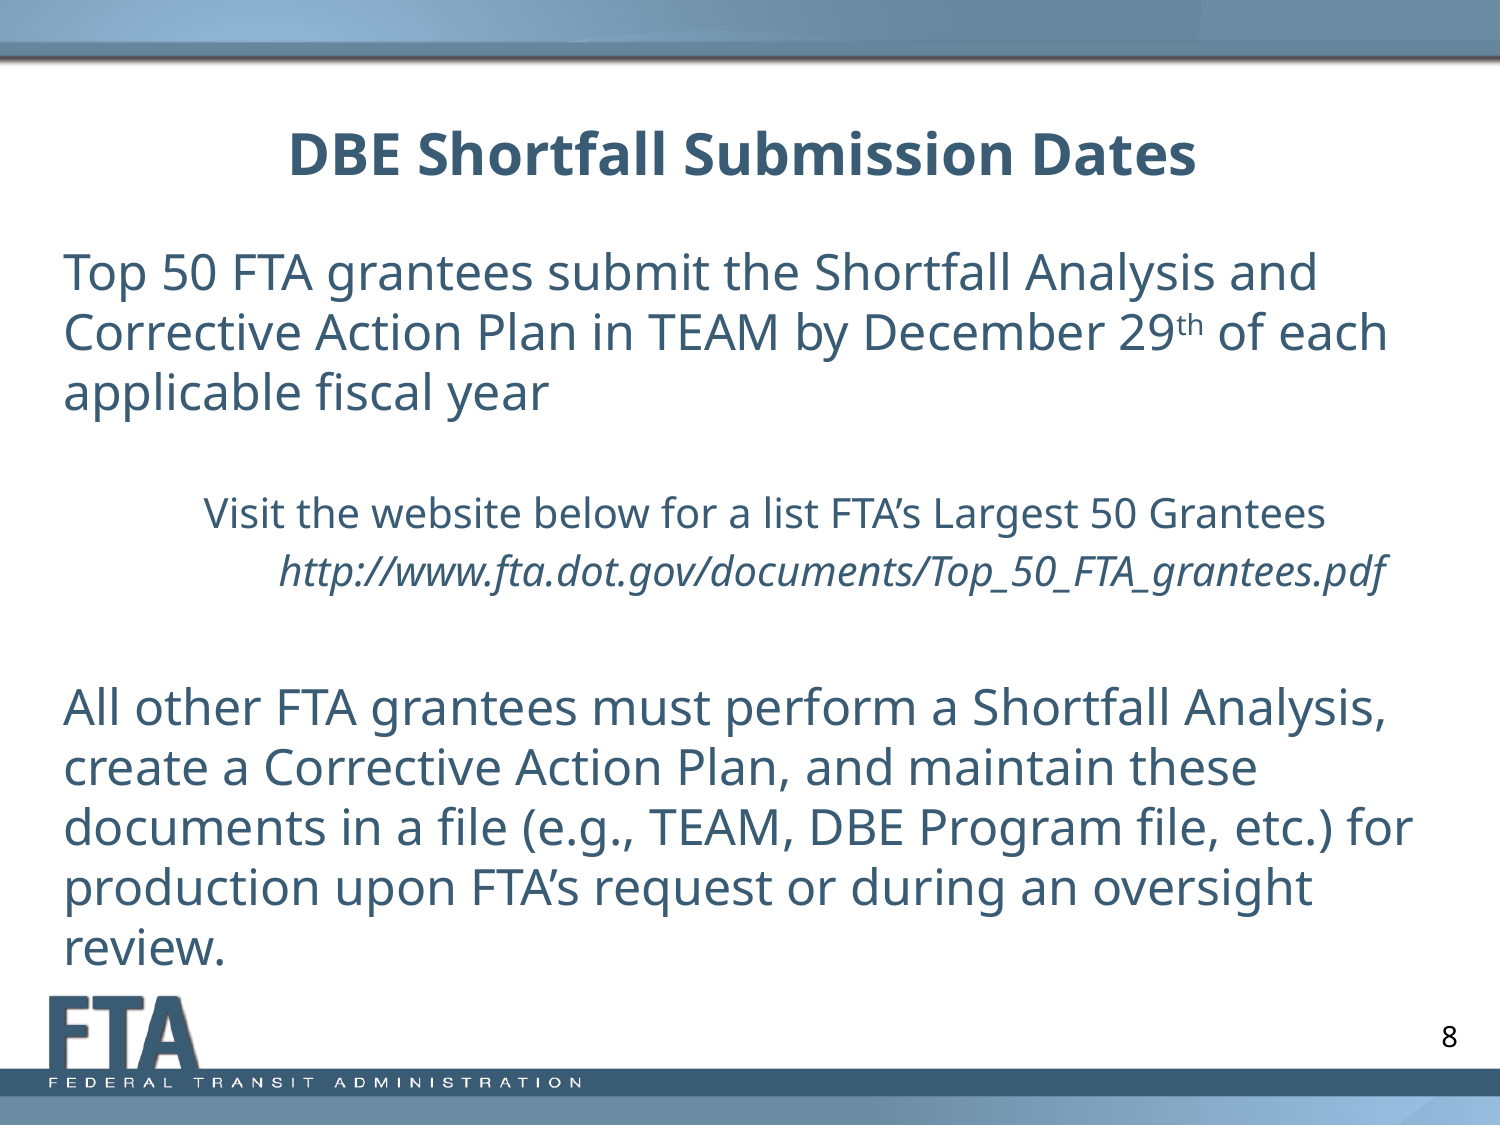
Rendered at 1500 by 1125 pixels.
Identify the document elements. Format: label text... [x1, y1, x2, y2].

title DBE Shortfall Submission Dates [74, 71, 1426, 232]
picture [0, 0, 1500, 75]
picture [0, 992, 1500, 1125]
list Top 50 FTA grantees submit the Shortfall Analysis and Corrective Action Plan in TEAM by December 29th of each applicable fiscal year Visit the website below for a list FTA’s Largest 50 Grantees http://www.fta.dot.gov/documents/Top_50_FTA_grantees.pdf All other FTA grantees must perform a Shortfall Analysis, create a Corrective Action Plan, and maintain these documents in a file (e.g., TEAM, DBE Program file, etc.) for production upon FTA’s request or during an oversight review. [38, 232, 1439, 1039]
